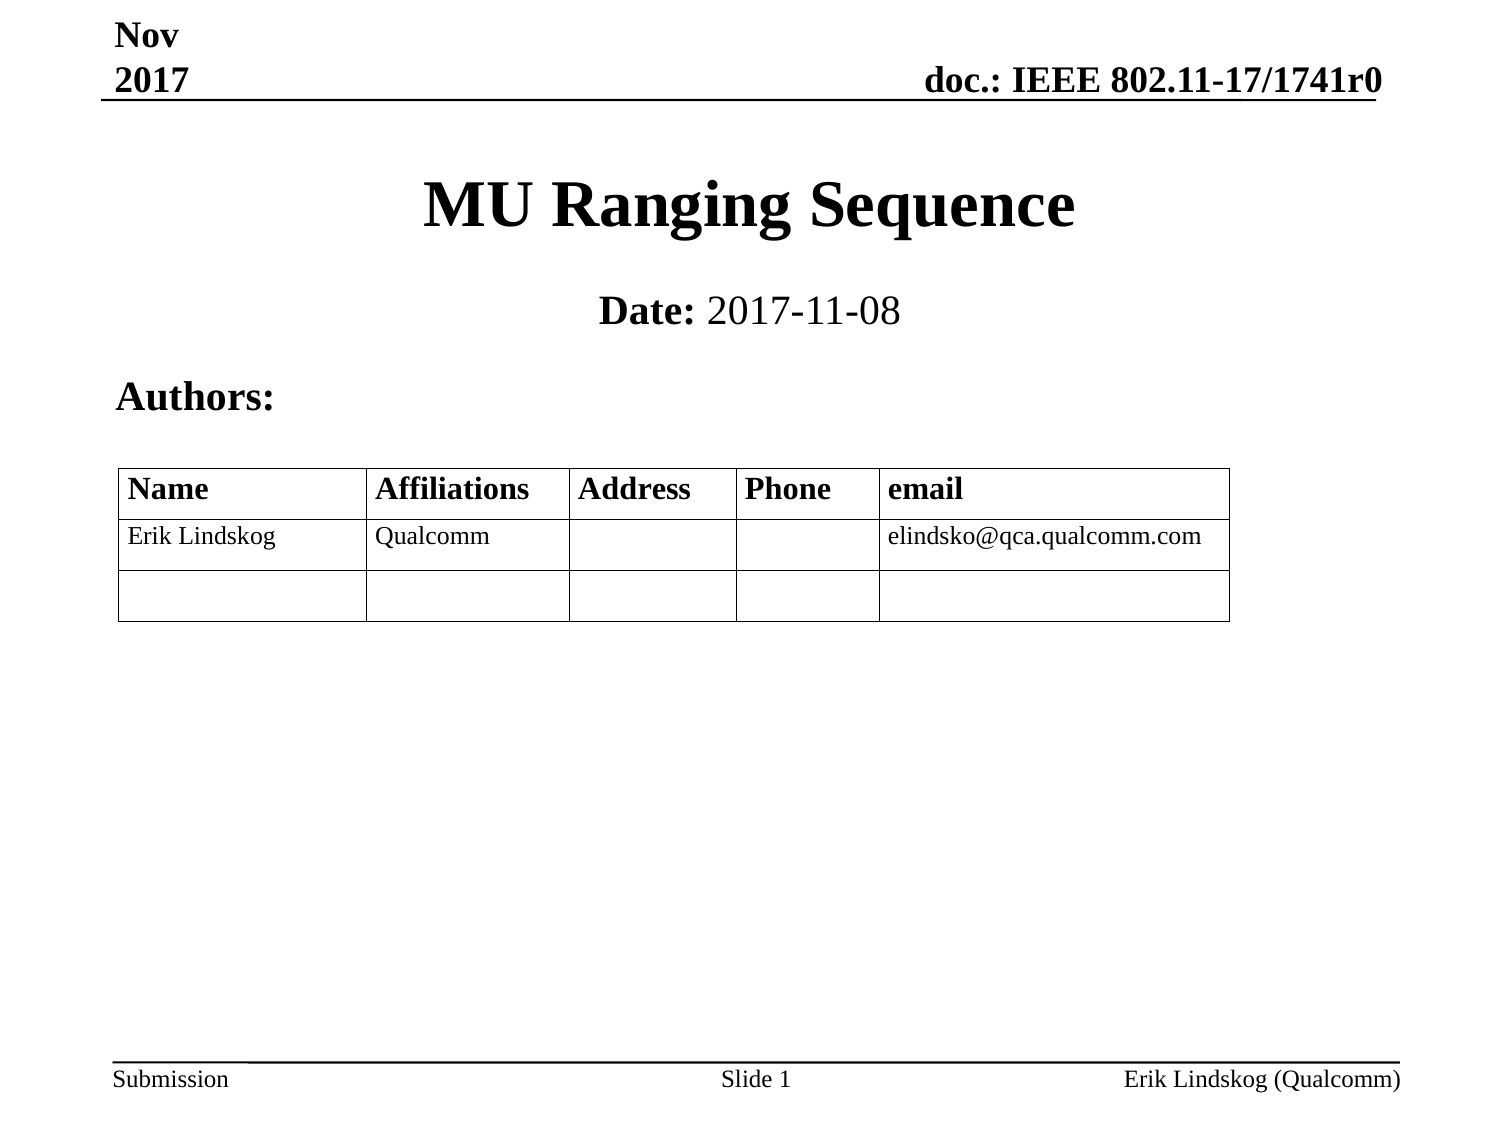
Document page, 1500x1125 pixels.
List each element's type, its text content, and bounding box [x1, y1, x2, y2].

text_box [106, 468, 1264, 999]
list Date: 2017-11-08 [112, 275, 1388, 339]
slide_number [114, 54, 259, 101]
text_box Authors: [100, 361, 338, 425]
footer Erik Lindskog (Qualcomm) [1006, 1061, 1402, 1093]
slide_number Slide 1 [712, 1061, 800, 1093]
title MU Ranging Sequence [112, 112, 1388, 275]
